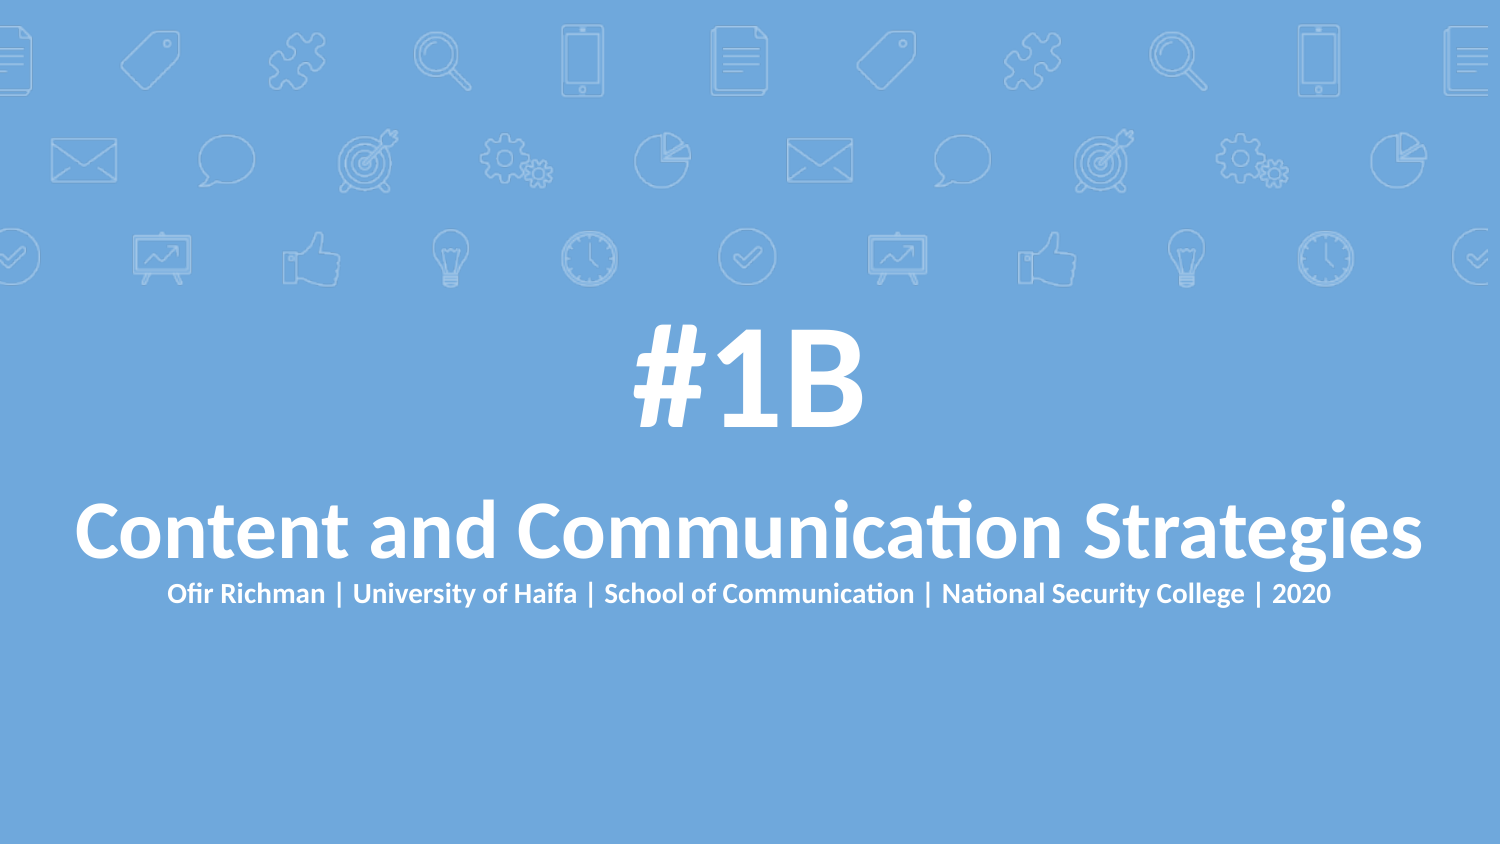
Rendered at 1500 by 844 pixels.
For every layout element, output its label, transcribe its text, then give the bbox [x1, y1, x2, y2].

text_box Content and Communication Strategies Ofir Richman | University of Haifa | School of Communication | National Security College | 2020 [0, 467, 1500, 618]
text_box #1B [0, 270, 1500, 466]
